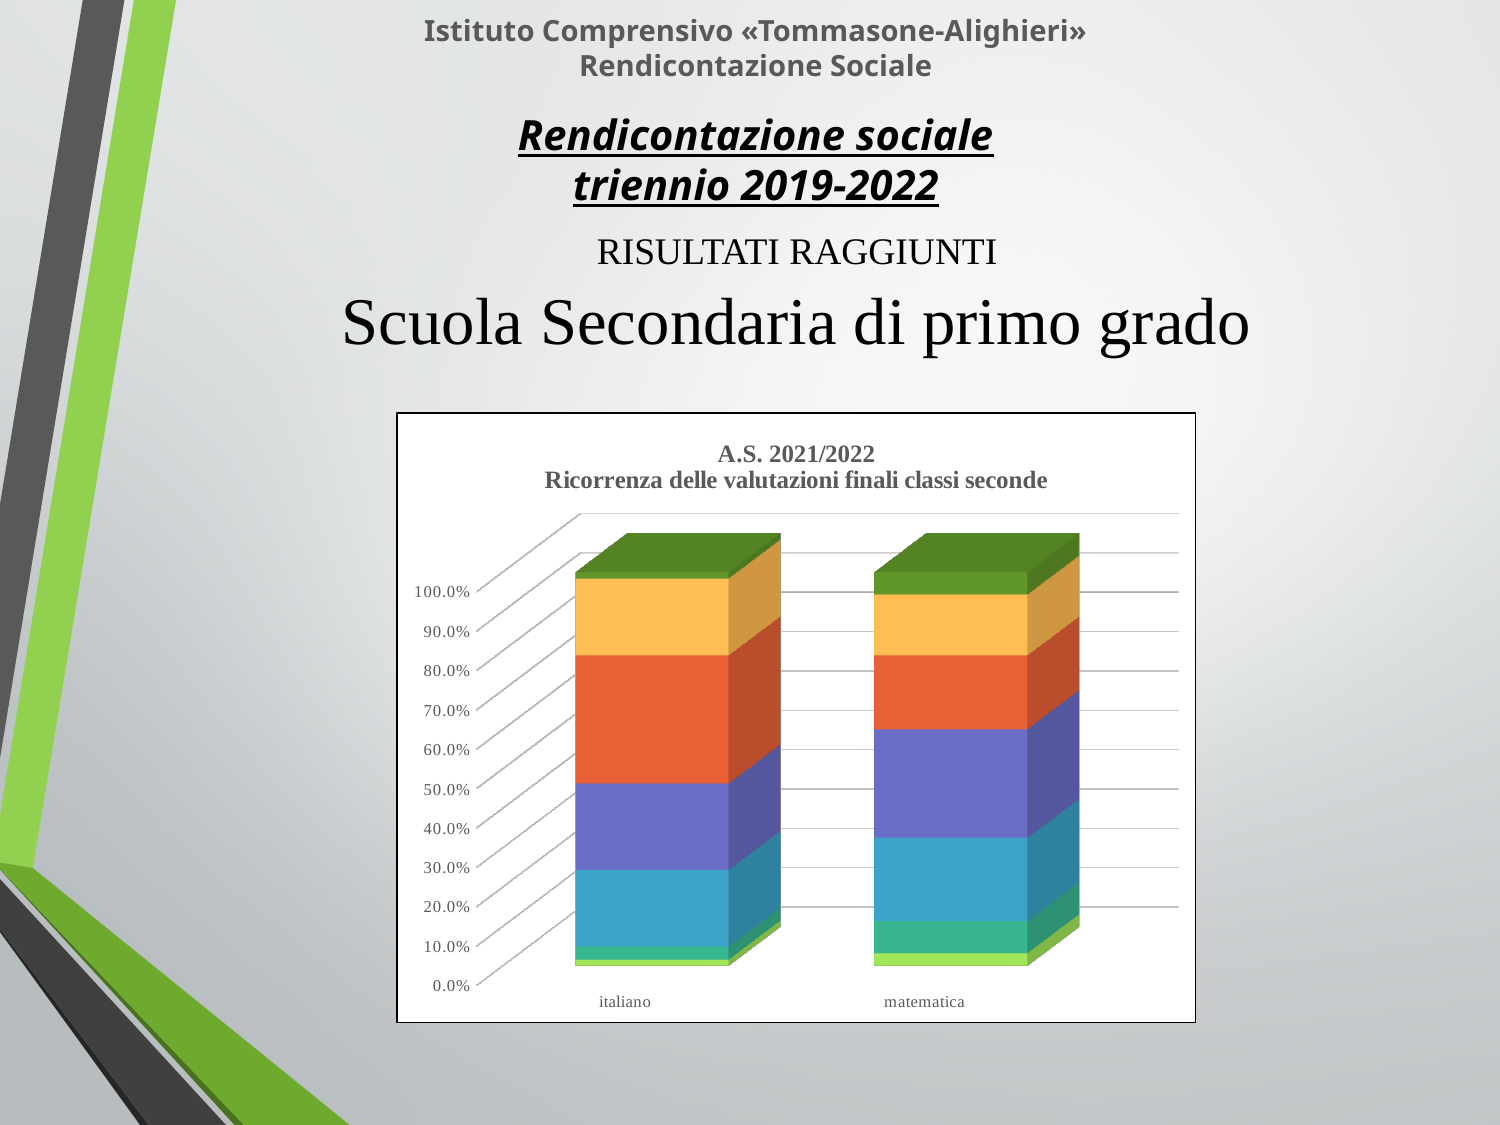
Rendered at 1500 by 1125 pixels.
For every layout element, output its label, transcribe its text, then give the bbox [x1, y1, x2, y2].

text_box Rendicontazione sociale triennio 2019-2022 [141, 101, 1371, 217]
text_box Istituto Comprensivo «Tommasone-Alighieri» Rendicontazione Sociale [171, 5, 1341, 90]
text_box RISULTATI RAGGIUNTI Scuola Secondaria di primo grado [194, 219, 1400, 366]
chart [396, 411, 1197, 1024]
